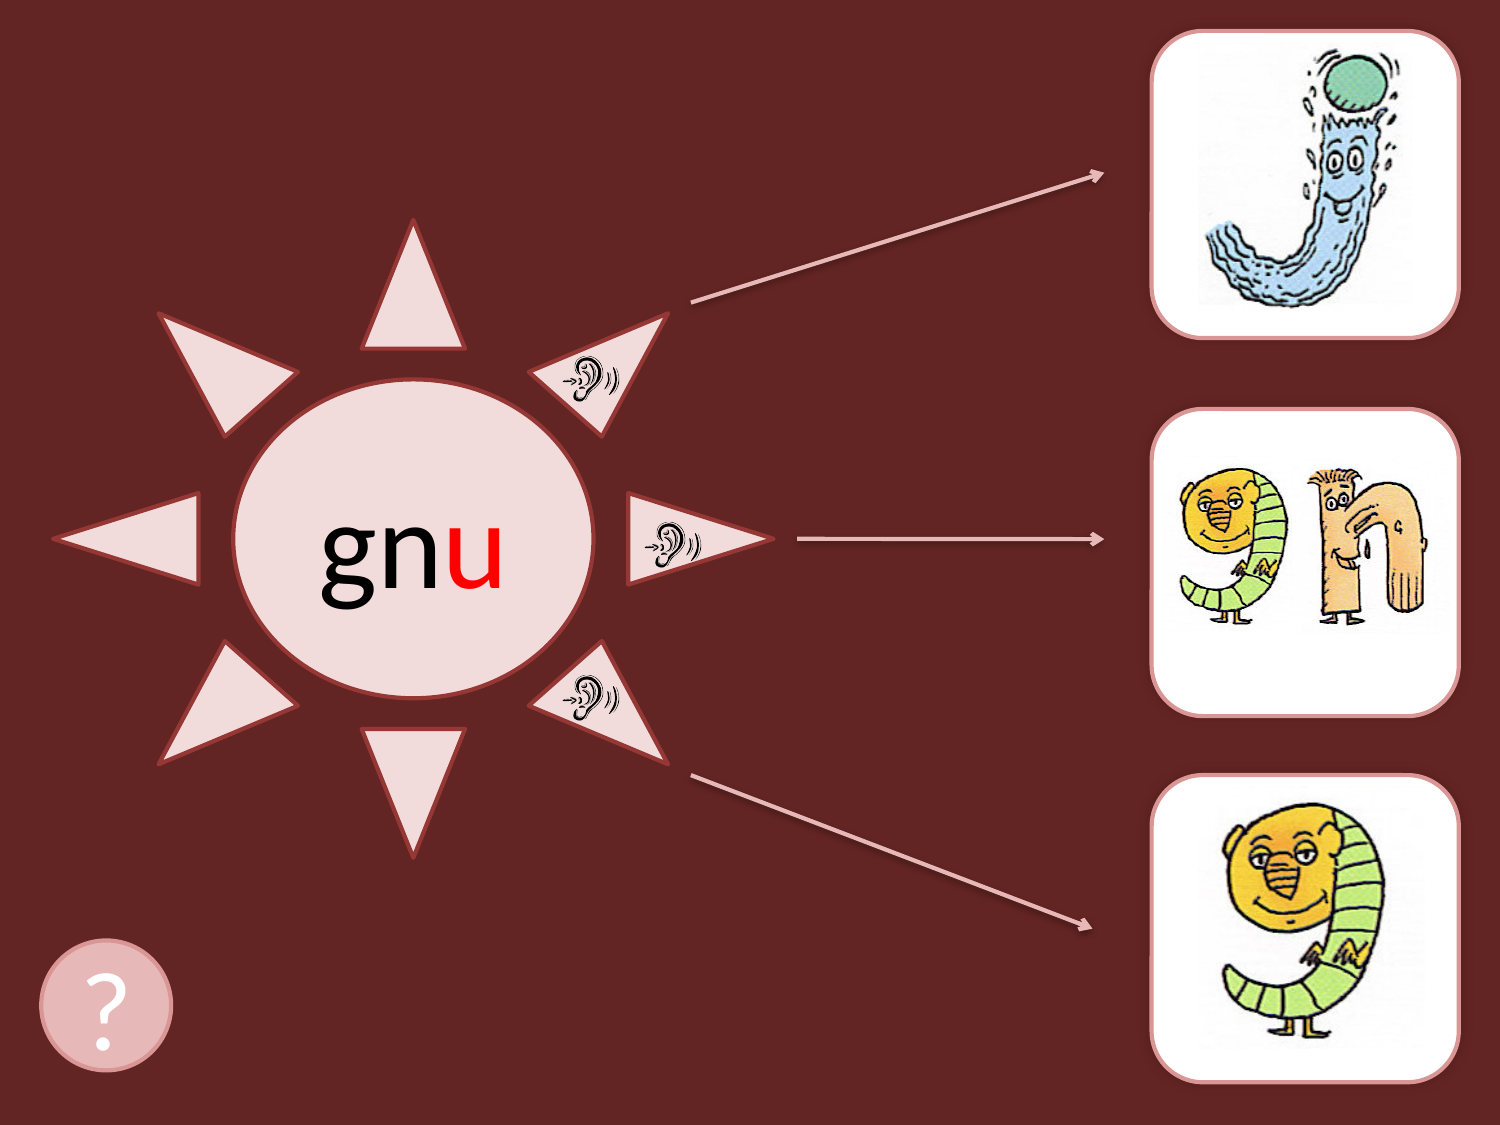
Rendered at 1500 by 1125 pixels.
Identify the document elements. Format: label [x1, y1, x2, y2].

text_box [27, 938, 186, 1085]
text_box [690, 774, 1093, 929]
picture [643, 514, 703, 575]
text_box [1143, 0, 1500, 364]
picture [560, 349, 621, 410]
picture [1198, 42, 1412, 315]
text_box [690, 172, 1105, 303]
picture [1198, 786, 1425, 1049]
text_box [800, 541, 1102, 545]
text_box [27, 926, 197, 1084]
text_box [1114, 395, 1473, 749]
text_box [0, 0, 1500, 1125]
picture [1163, 455, 1451, 634]
picture [560, 668, 621, 729]
text_box [1125, 737, 1485, 1125]
